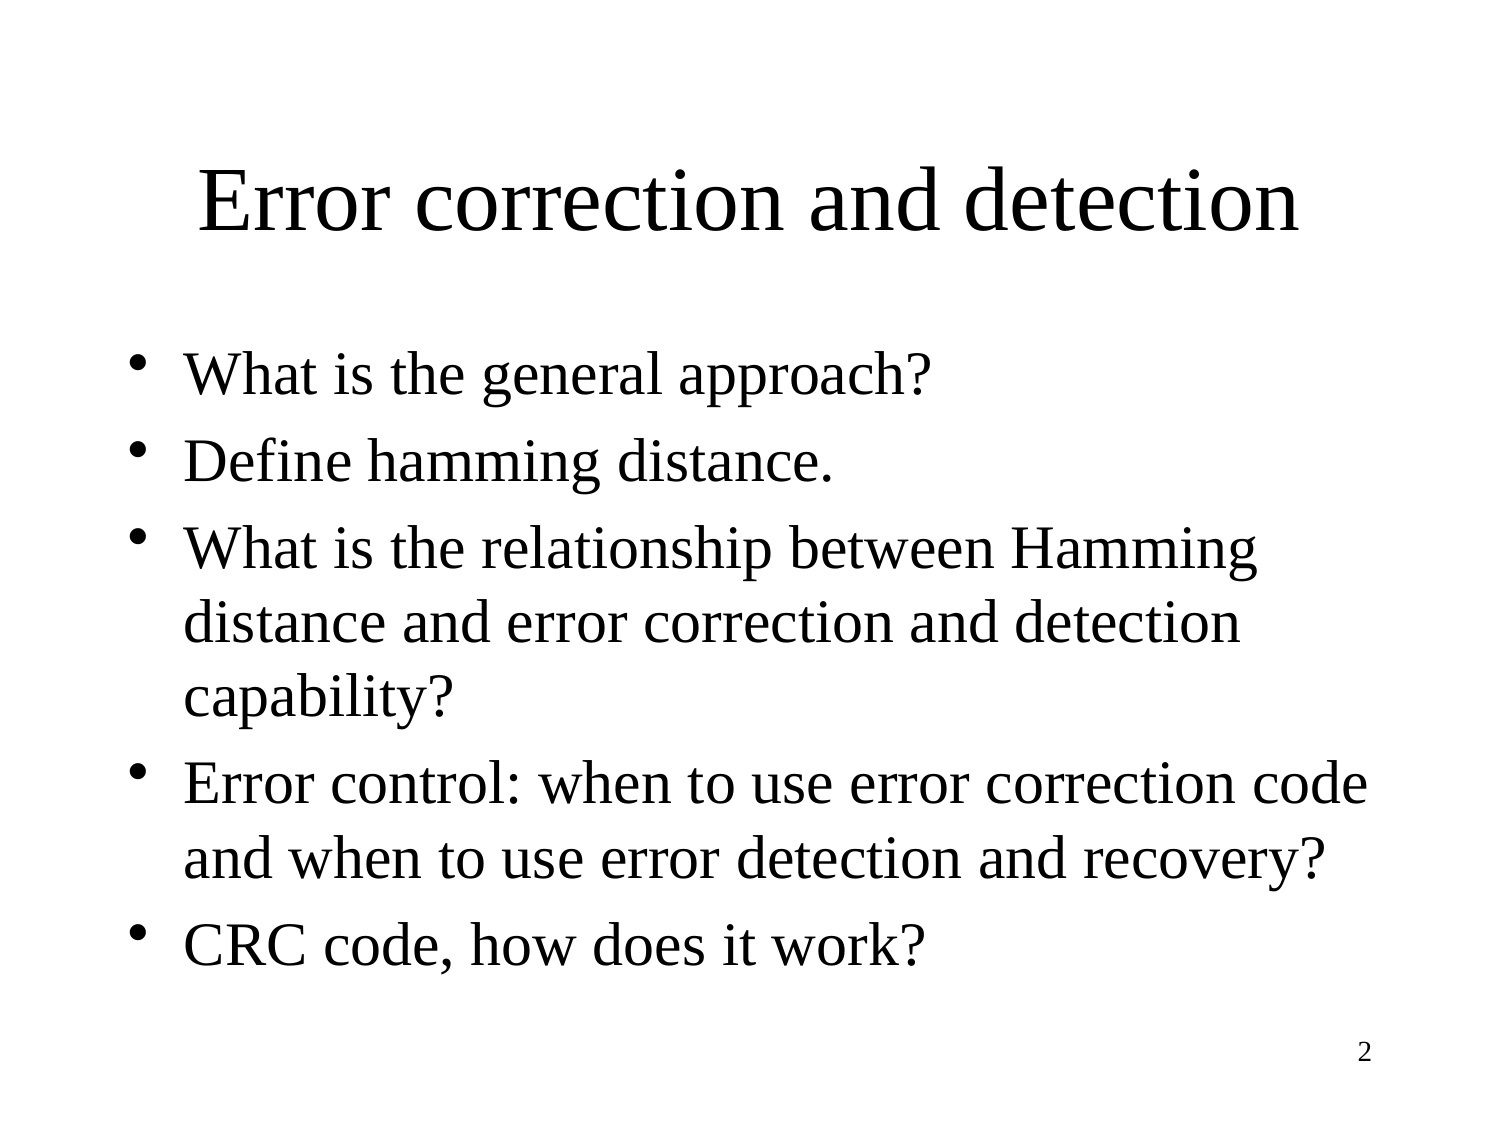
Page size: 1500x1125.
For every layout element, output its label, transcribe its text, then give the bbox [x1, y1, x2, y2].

slide_number 2 [1074, 1024, 1388, 1101]
list What is the general approach? Define hamming distance. What is the relationship between Hamming distance and error correction and detection capability? Error control: when to use error correction code and when to use error detection and recovery? CRC code, how does it work? [112, 324, 1388, 1001]
title Error correction and detection [112, 99, 1388, 288]
